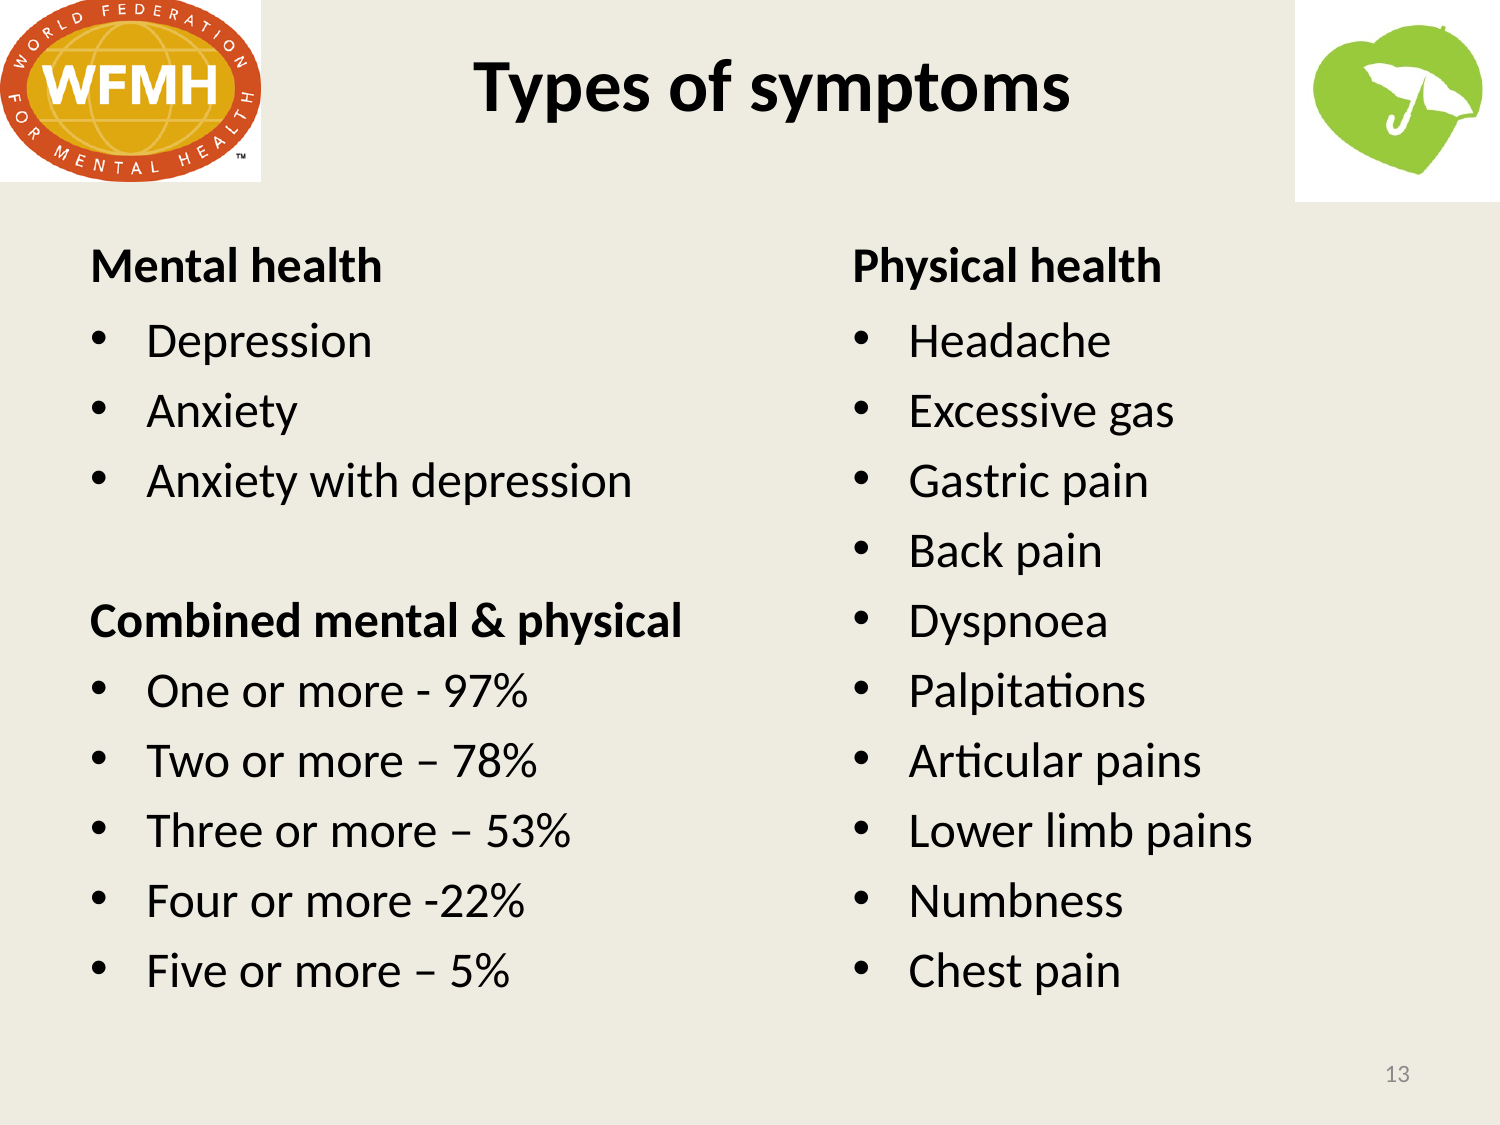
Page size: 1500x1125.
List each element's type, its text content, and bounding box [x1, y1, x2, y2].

list Depression Anxiety Anxiety with depression Combined mental & physical One or more - 97% Two or more – 78% Three or more – 53% Four or more -22% Five or more – 5% [74, 299, 738, 1006]
list Headache Excessive gas Gastric pain Back pain Dyspnoea Palpitations Articular pains Lower limb pains Numbness Chest pain [837, 299, 1426, 1006]
list Mental health [74, 199, 738, 299]
slide_number 13 [1074, 1042, 1425, 1103]
title Types of symptoms [262, 0, 1301, 188]
list Physical health [837, 199, 1426, 299]
picture [1295, 0, 1500, 202]
picture [0, 0, 261, 182]
